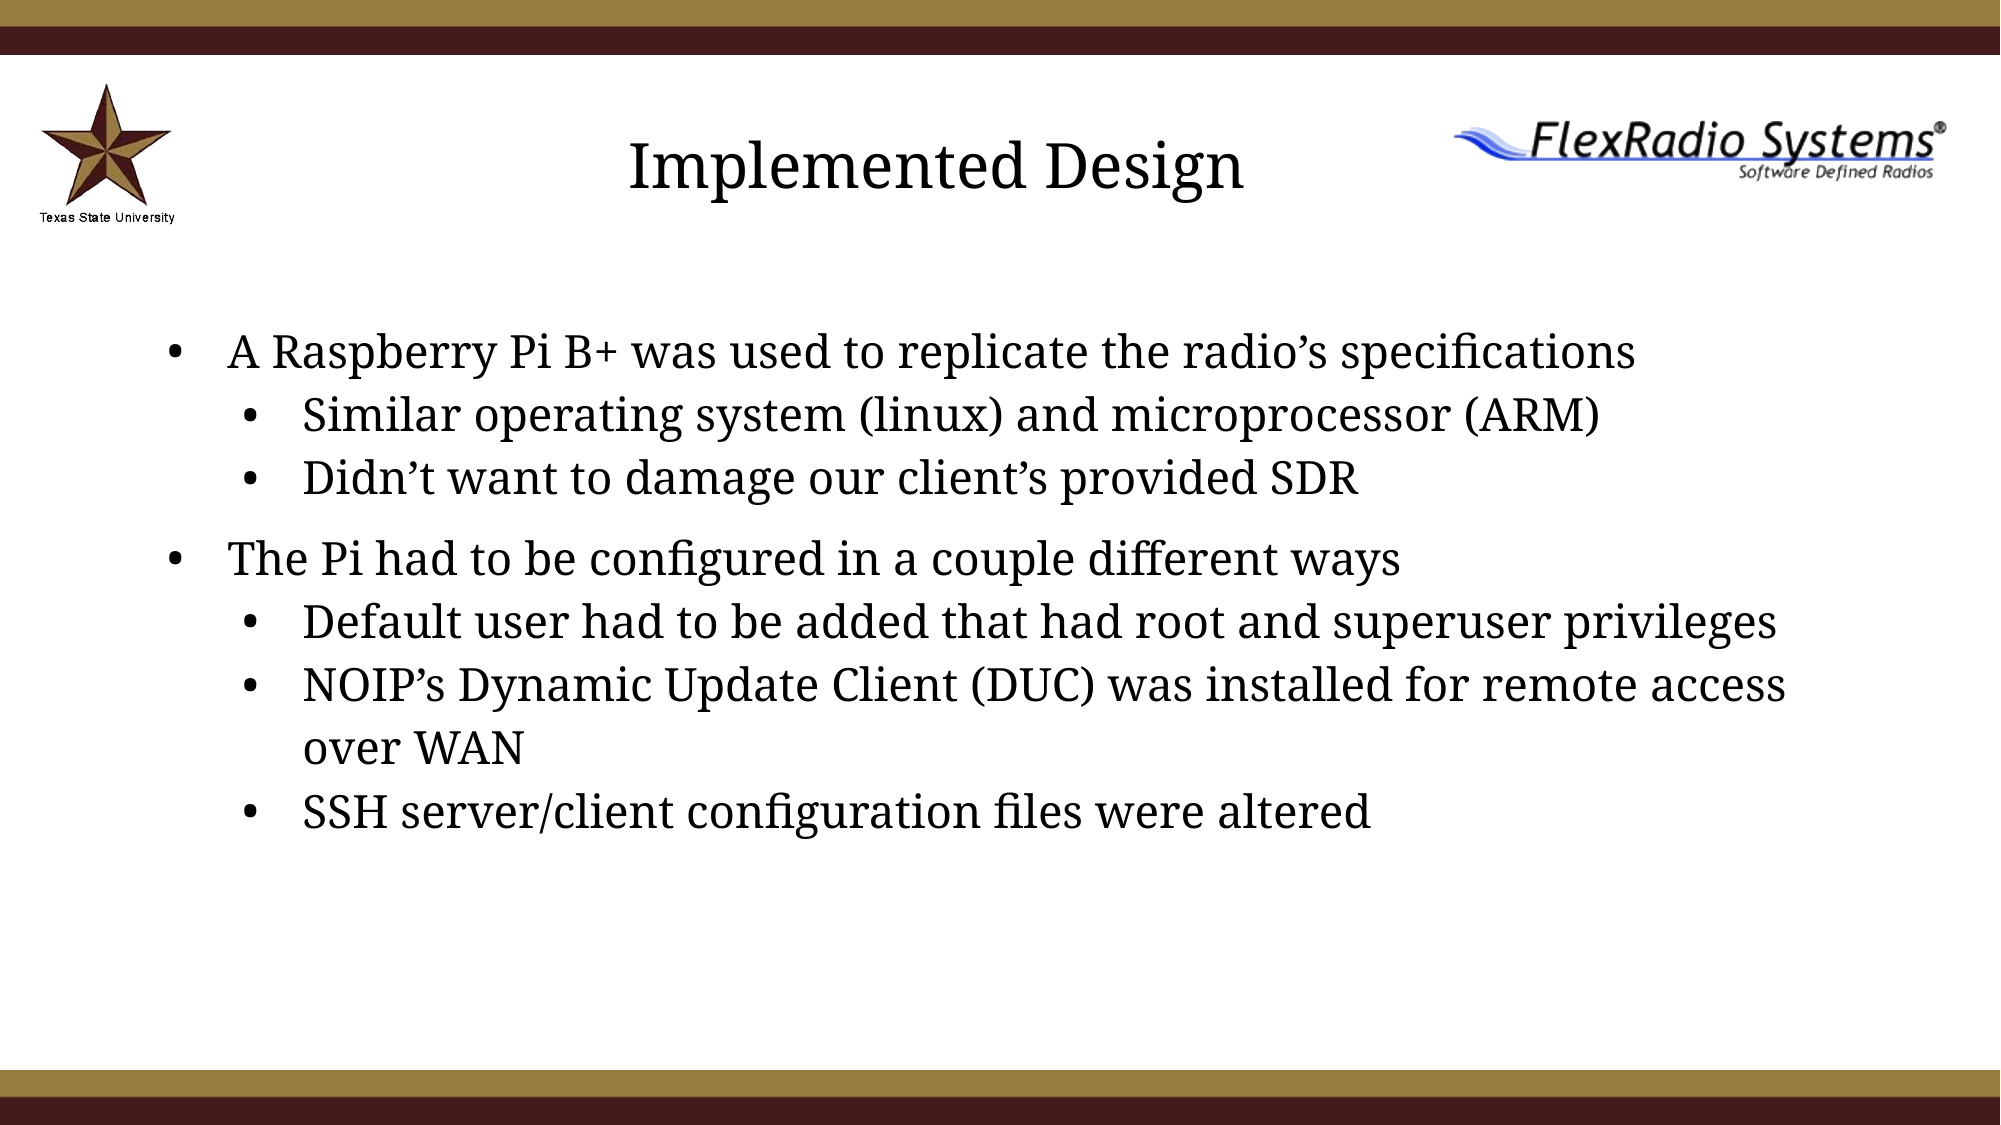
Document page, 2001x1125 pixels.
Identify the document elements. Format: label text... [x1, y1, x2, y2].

picture [0, 0, 2000, 55]
picture [1453, 120, 1947, 182]
list A Raspberry Pi B+ was used to replicate the radio’s specifications Similar operating system (linux) and microprocessor (ARM) Didn’t want to damage our client’s provided SDR The Pi had to be configured in a couple different ways Default user had to be added that had root and superuser privileges NOIP’s Dynamic Update Client (DUC) was installed for remote access over WAN SSH server/client configuration files were altered [137, 299, 1863, 1014]
title Implemented Design [75, 66, 1800, 278]
picture [0, 1069, 2000, 1125]
picture [36, 75, 176, 228]
